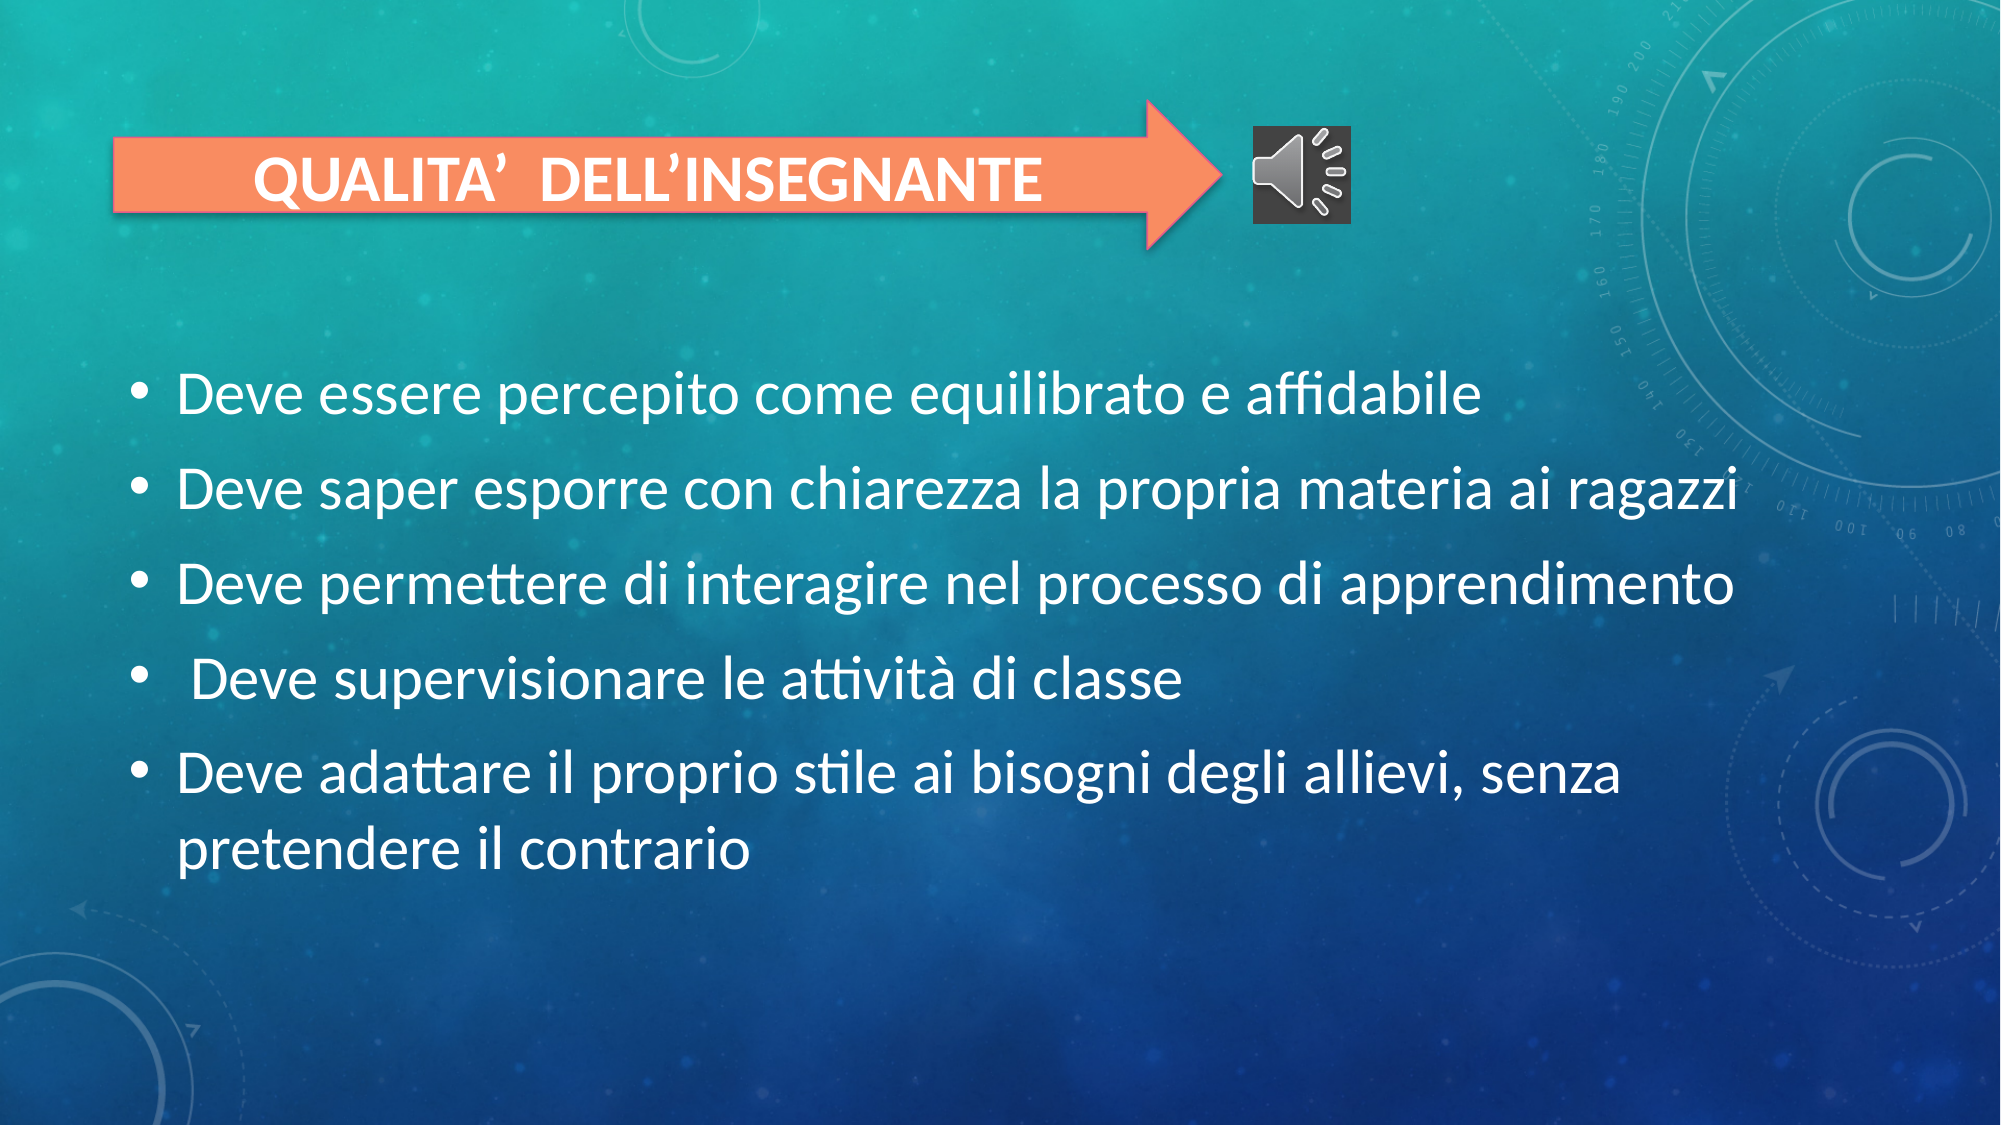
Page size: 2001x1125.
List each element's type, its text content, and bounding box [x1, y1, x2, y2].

text_box QUALITA’ DELL’INSEGNANTE [112, 99, 1223, 251]
picture [0, 0, 2001, 1125]
list Deve essere percepito come equilibrato e affidabile Deve saper esporre con chiarezza la propria materia ai ragazzi Deve permettere di interagire nel processo di apprendimento Deve supervisionare le attività di classe Deve adattare il proprio stile ai bisogni degli allievi, senza pretendere il contrario [113, 324, 1776, 1004]
